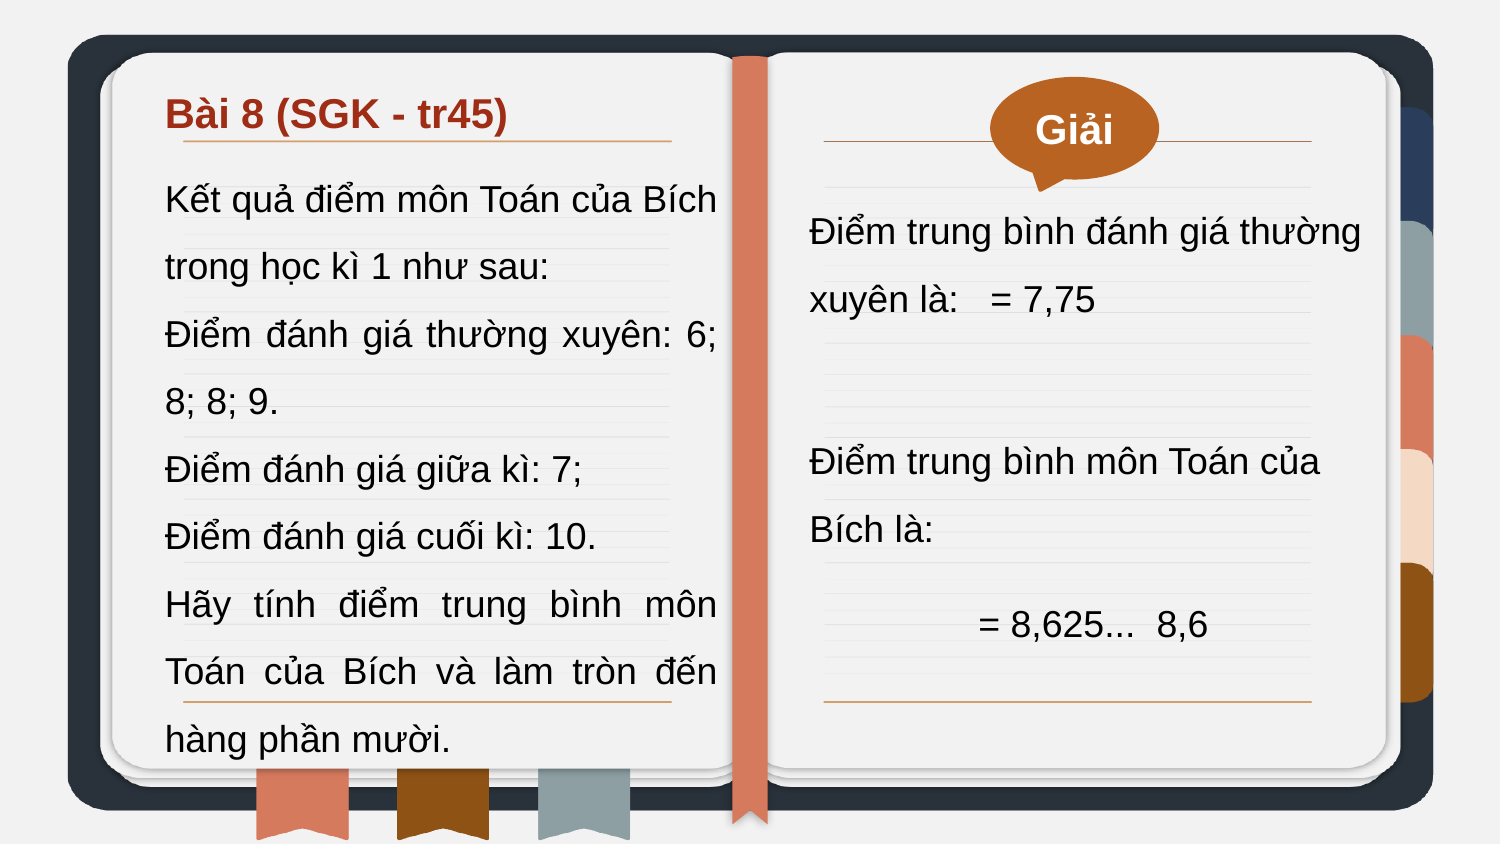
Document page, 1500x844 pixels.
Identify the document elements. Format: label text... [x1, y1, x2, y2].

picture [0, 0, 1500, 844]
text_box [732, 55, 768, 825]
text_box Kết quả điểm môn Toán của Bích trong học kì 1 như sau: Điểm đánh giá thường xuyên: 6; 8; 8; 9. Điểm đánh giá giữa kì: 7; Điểm đánh giá cuối kì: 10. Hãy tính điểm trung bình môn Toán của Bích và làm tròn đến hàng phần mười. [150, 144, 733, 767]
text_box Bài 8 (SGK - tr45) [149, 79, 595, 144]
text_box Giải [990, 76, 1160, 192]
